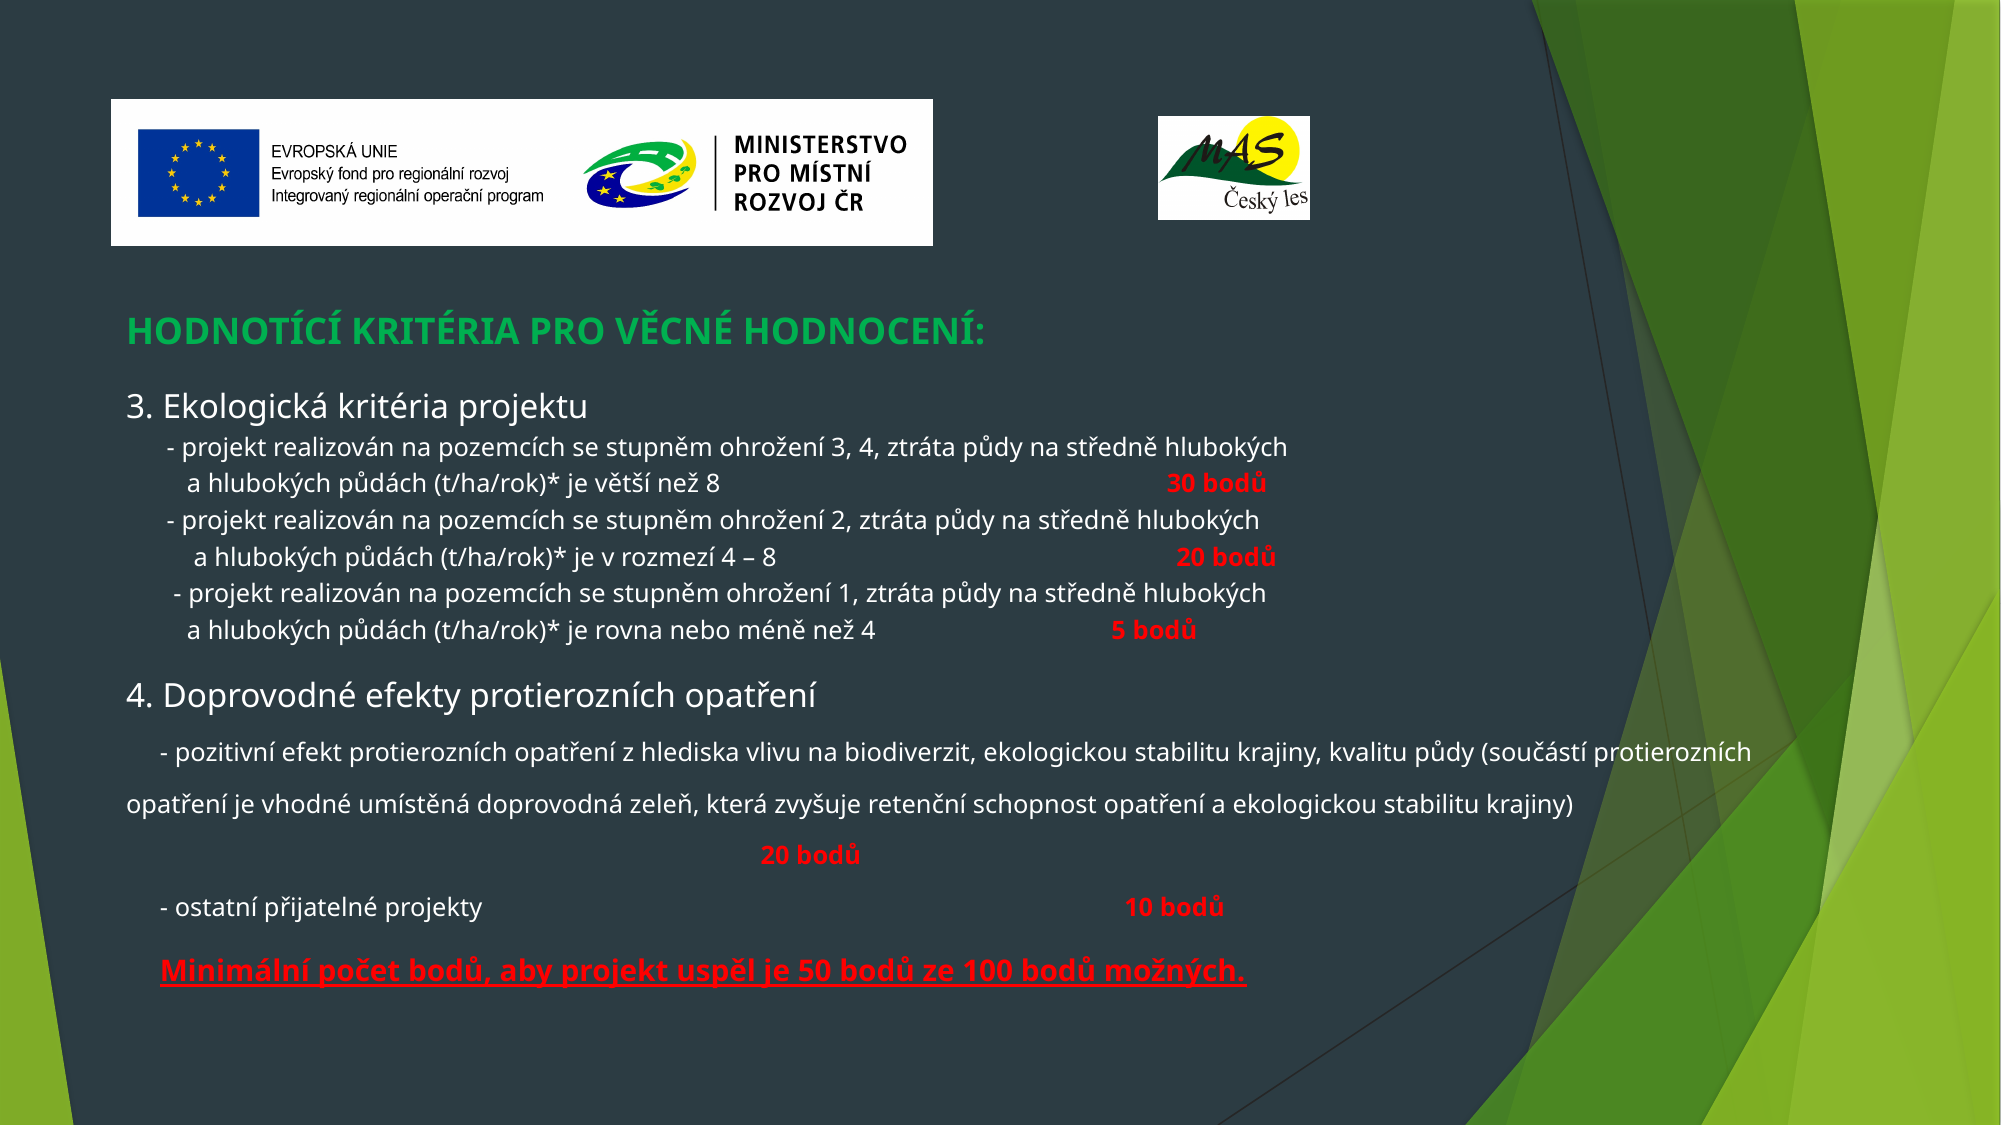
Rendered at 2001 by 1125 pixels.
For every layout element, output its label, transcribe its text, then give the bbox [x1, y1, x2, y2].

picture [110, 99, 933, 247]
picture [1157, 115, 1311, 220]
list HODNOTÍCÍ KRITÉRIA PRO VĚCNÉ HODNOCENÍ: 3. Ekologická kritéria projektu - projekt realizován na pozemcích se stupněm ohrožení 3, 4, ztráta půdy na středně hlubokých a hlubokých půdách (t/ha/rok)* je větší než 8 30 bodů - projekt realizován na pozemcích se stupněm ohrožení 2, ztráta půdy na středně hlubokých a hlubokých půdách (t/ha/rok)* je v rozmezí 4 – 8 20 bodů - projekt realizován na pozemcích se stupněm ohrožení 1, ztráta půdy na středně hlubokých a hlubokých půdách (t/ha/rok)* je rovna nebo méně než 4 5 bodů 4. Doprovodné efekty protierozních opatření - pozitivní efekt protierozních opatření z hlediska vlivu na biodiverzit, ekologickou stabilitu krajiny, kvalitu půdy (součástí protierozních opatření je vhodné umístěná doprovodná zeleň, která zvyšuje retenční schopnost opatření a ekologickou stabilitu krajiny) 20 bodů - ostatní přijatelné projekty 10 bodů Minimální počet bodů, aby projekt uspěl je 50 bodů ze 100 bodů možných. [111, 299, 1829, 1009]
